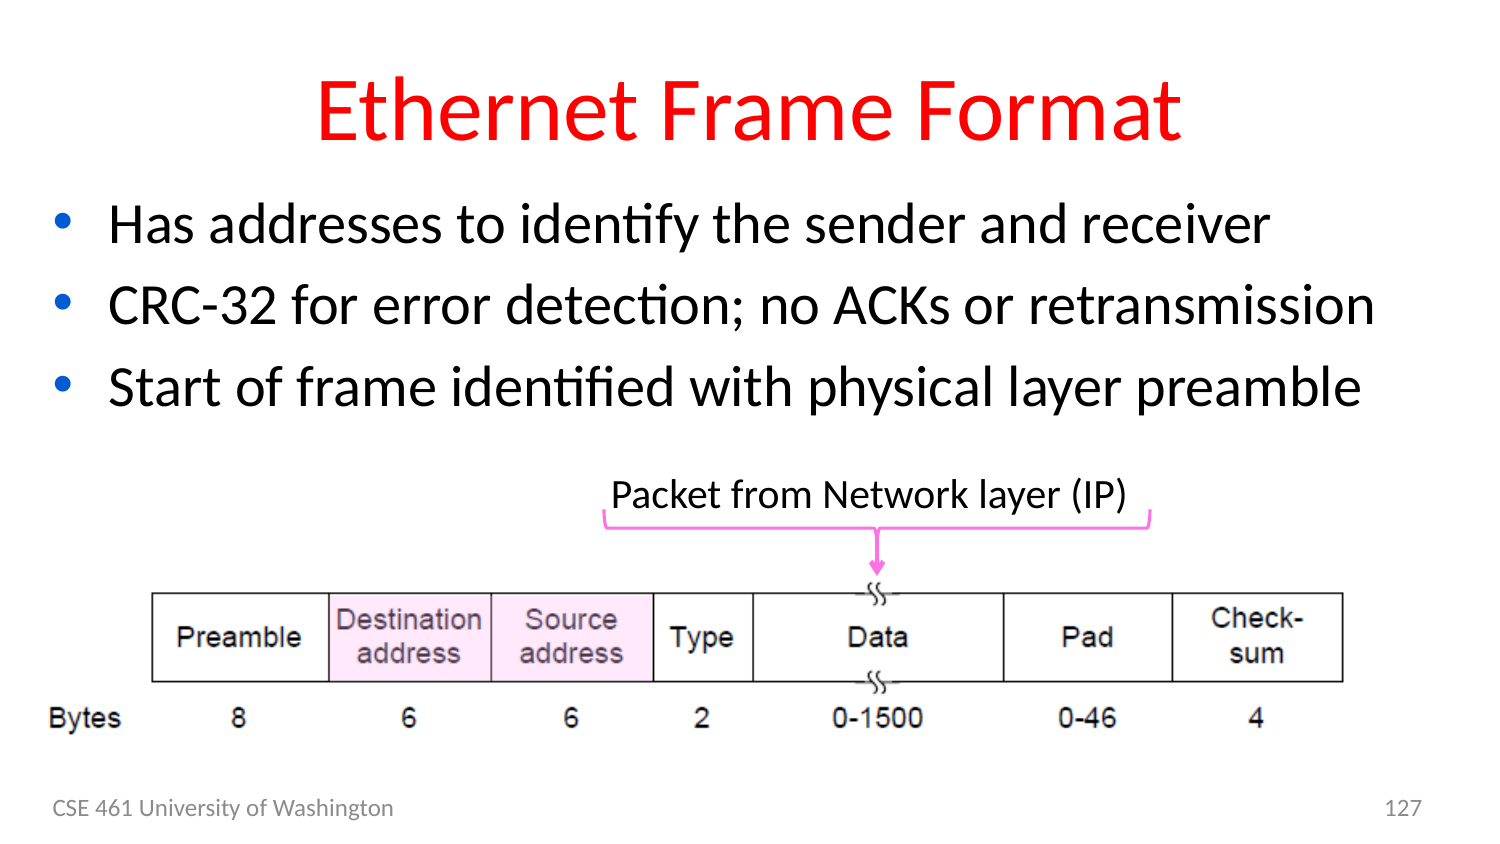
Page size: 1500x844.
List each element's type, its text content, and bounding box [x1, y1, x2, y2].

footer CSE 461 University of Washington [37, 784, 513, 830]
title Ethernet Frame Format [37, 33, 1463, 175]
list Has addresses to identify the sender and receiver CRC-32 for error detection; no ACKs or retransmission Start of frame identified with physical layer preamble [37, 177, 1463, 735]
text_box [12, 459, 1401, 735]
slide_number 127 [1087, 784, 1438, 830]
